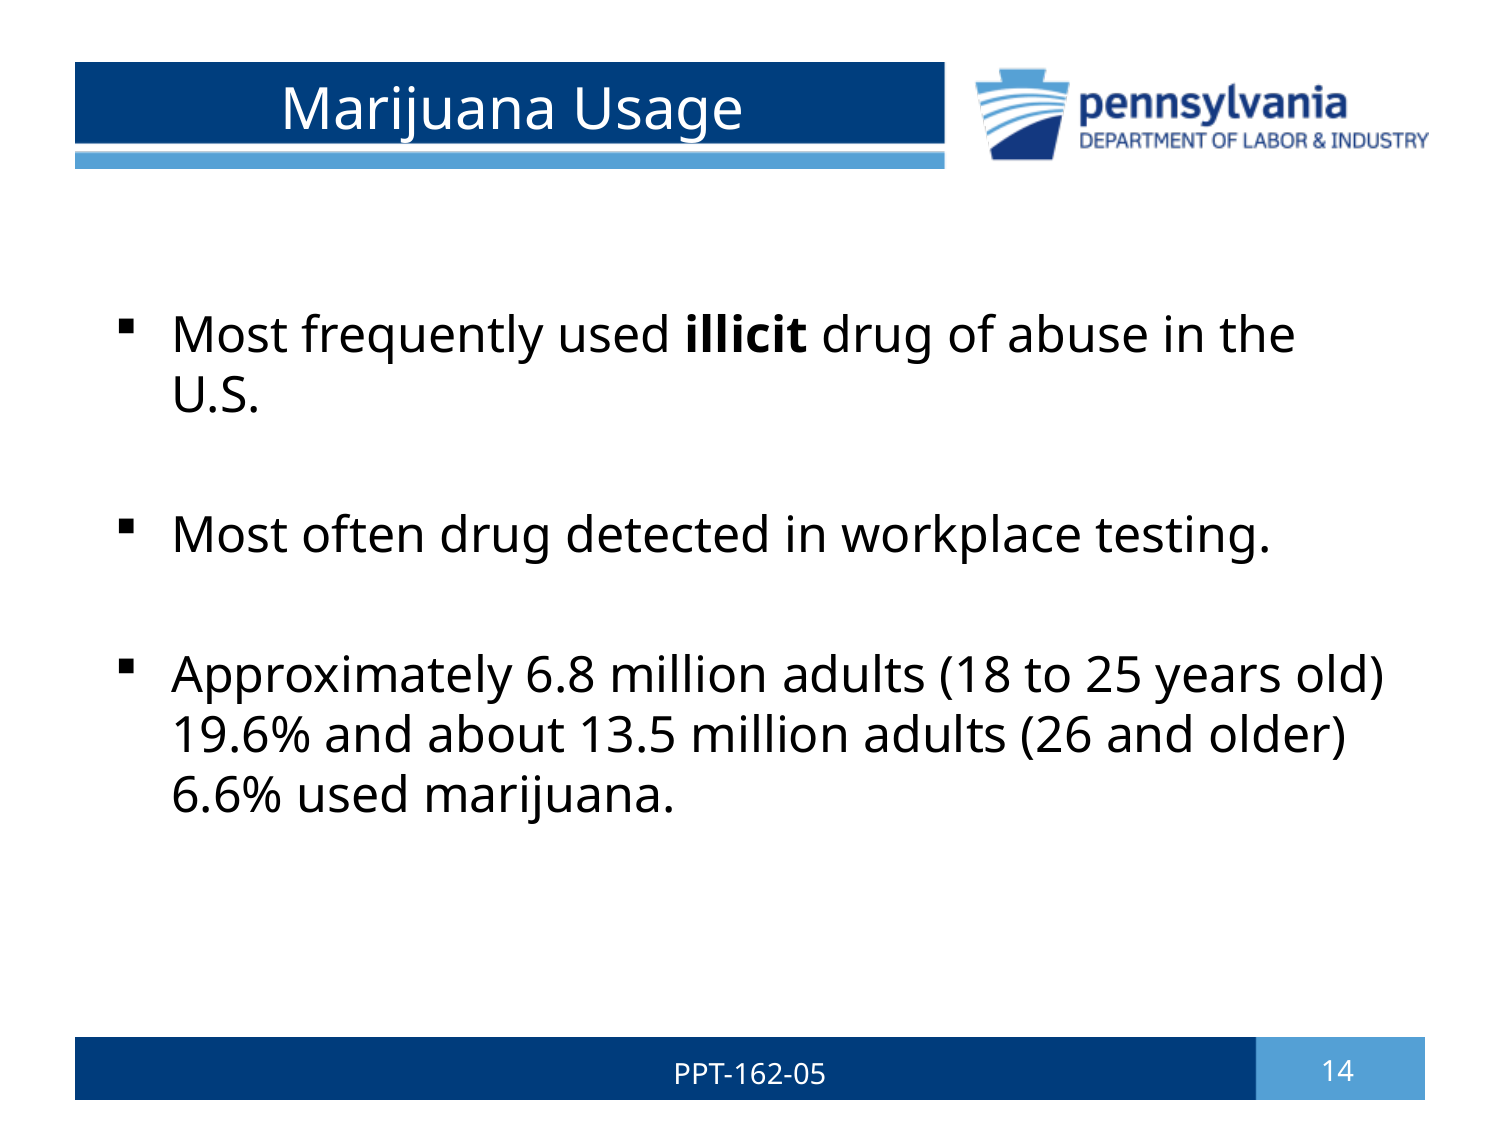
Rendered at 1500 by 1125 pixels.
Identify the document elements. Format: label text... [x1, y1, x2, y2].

footer PPT-162-05 [512, 1042, 988, 1103]
picture [75, 1037, 1425, 1100]
slide_number 14 [1250, 1042, 1425, 1103]
title Marijuana Usage [75, 62, 950, 150]
picture [75, 62, 1429, 169]
subtitle Most frequently used illicit drug of abuse in the U.S. Most often drug detected in workplace testing. Approximately 6.8 million adults (18 to 25 years old) 19.6% and about 13.5 million adults (26 and older) 6.6% used marijuana. [99, 224, 1400, 1013]
